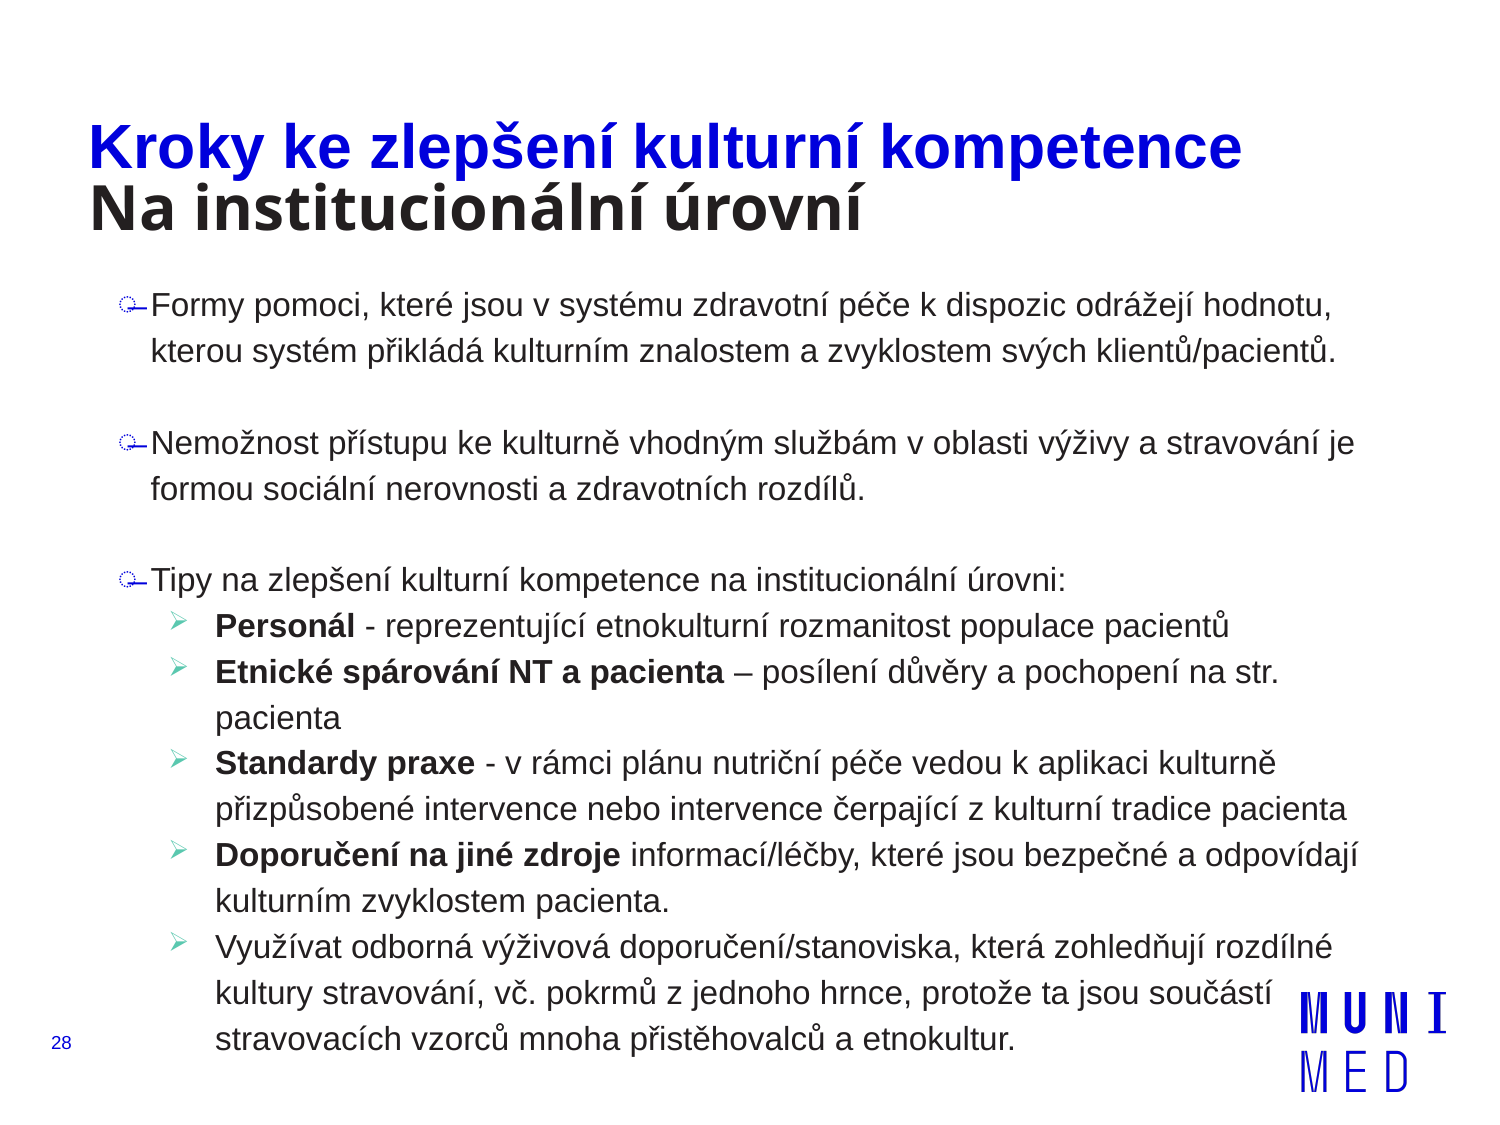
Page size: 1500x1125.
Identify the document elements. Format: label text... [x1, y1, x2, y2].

picture [1301, 992, 1446, 1092]
slide_number 28 [50, 1021, 82, 1063]
list Formy pomoci, které jsou v systému zdravotní péče k dispozic odrážejí hodnotu, kterou systém přikládá kulturním znalostem a zvyklostem svých klientů/pacientů. Nemožnost přístupu ke kulturně vhodným službám v oblasti výživy a stravování je formou sociální nerovnosti a zdravotních rozdílů. Tipy na zlepšení kulturní kompetence na institucionální úrovni: Personál - reprezentující etnokulturní rozmanitost populace pacientů Etnické spárování NT a pacienta – posílení důvěry a pochopení na str. pacienta Standardy praxe - v rámci plánu nutriční péče vedou k aplikaci kulturně přizpůsobené intervence nebo intervence čerpající z kulturní tradice pacienta Doporučení na jiné zdroje informací/léčby, které jsou bezpečné a odpovídají kulturním zvyklostem pacienta. Využívat odborná výživová doporučení/stanoviska, která zohledňují rozdílné kultury stravování, vč. pokrmů z jednoho hrnce, protože ta jsou součástí stravovacích vzorců mnoha přistěhovalců a etnokultur. [88, 277, 1412, 957]
title Kroky ke zlepšení kulturní kompetence Na institucionální úrovní [88, 118, 1412, 193]
